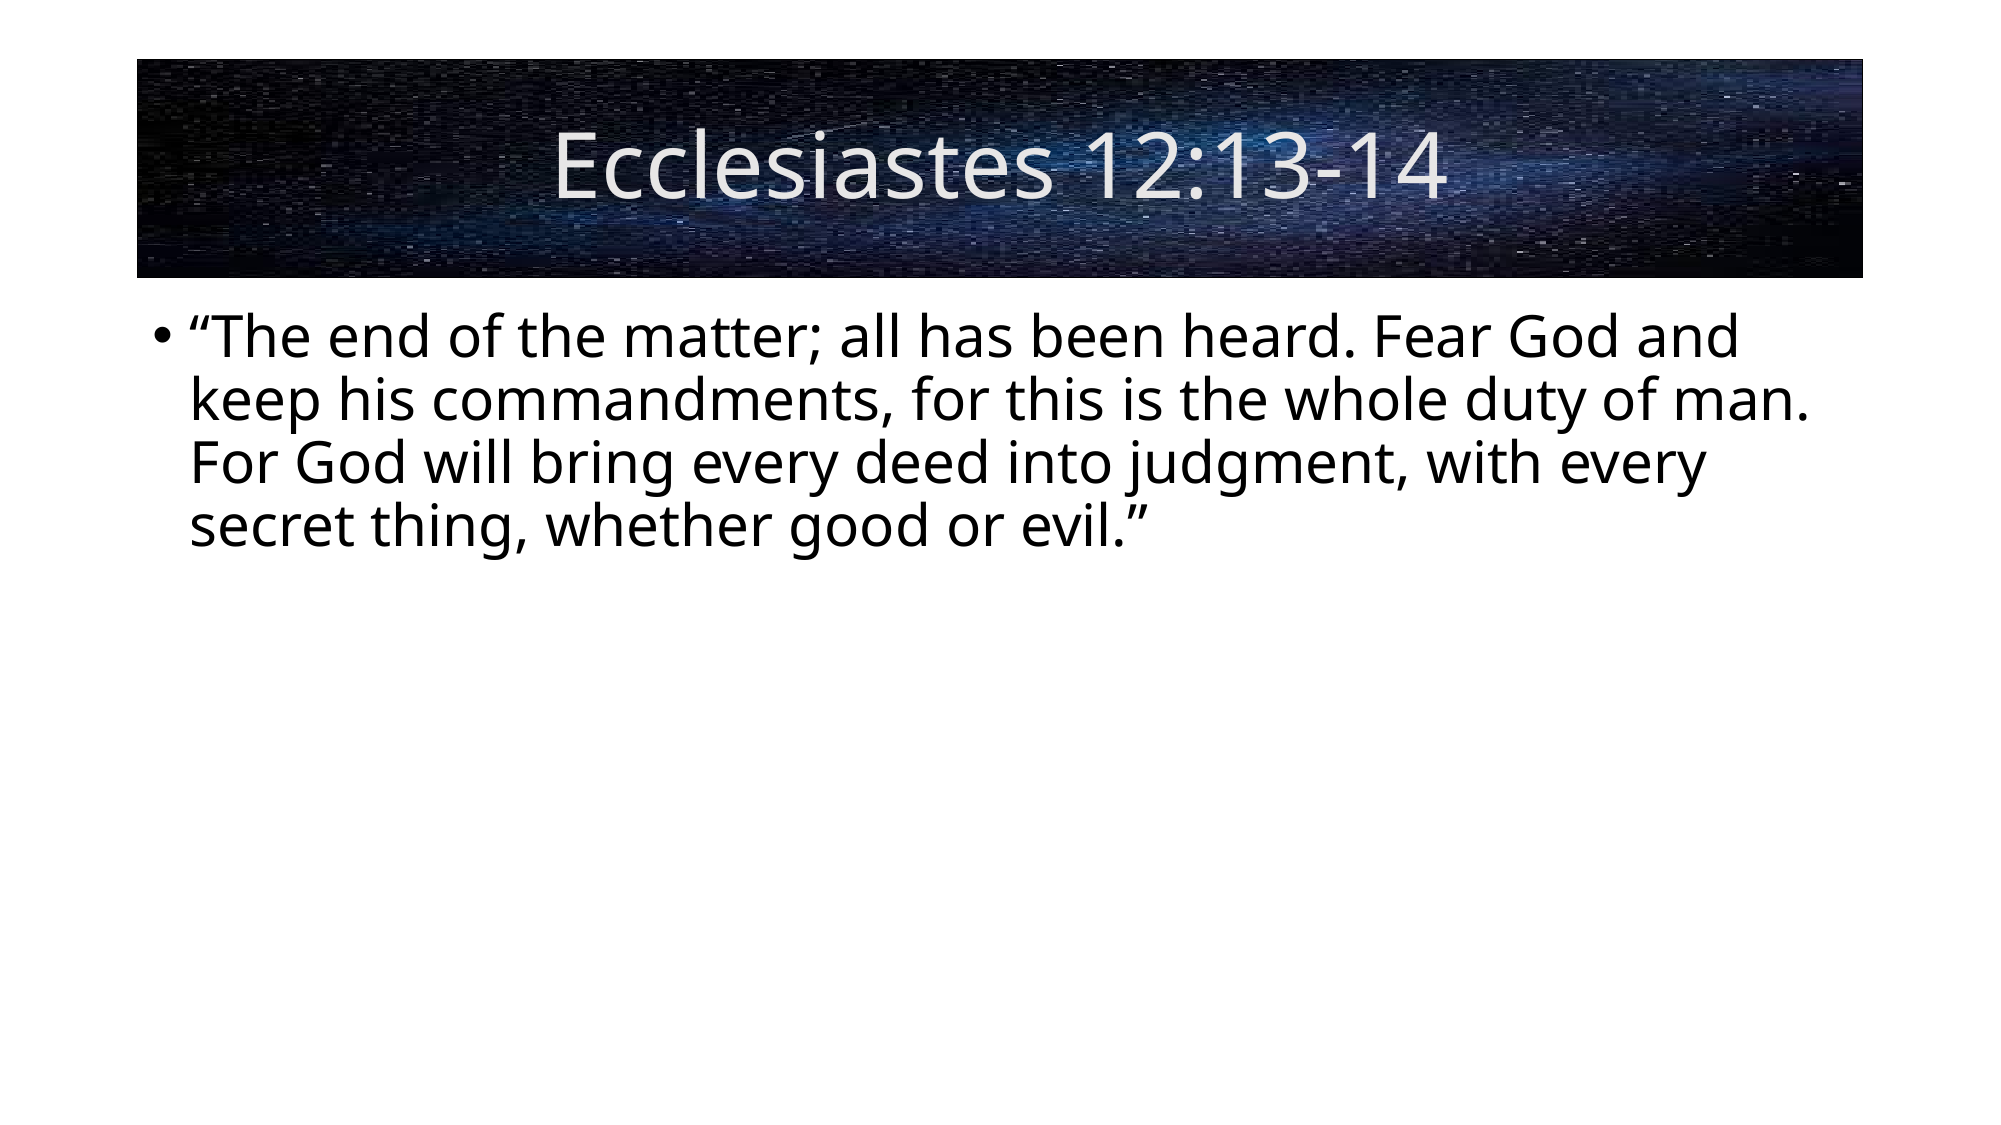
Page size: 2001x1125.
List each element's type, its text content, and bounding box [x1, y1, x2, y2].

title Ecclesiastes 12:13-14 [137, 59, 1863, 278]
list “The end of the matter; all has been heard. Fear God and keep his commandments, for this is the whole duty of man. For God will bring every deed into judgment, with every secret thing, whether good or evil.” [137, 299, 1863, 1014]
